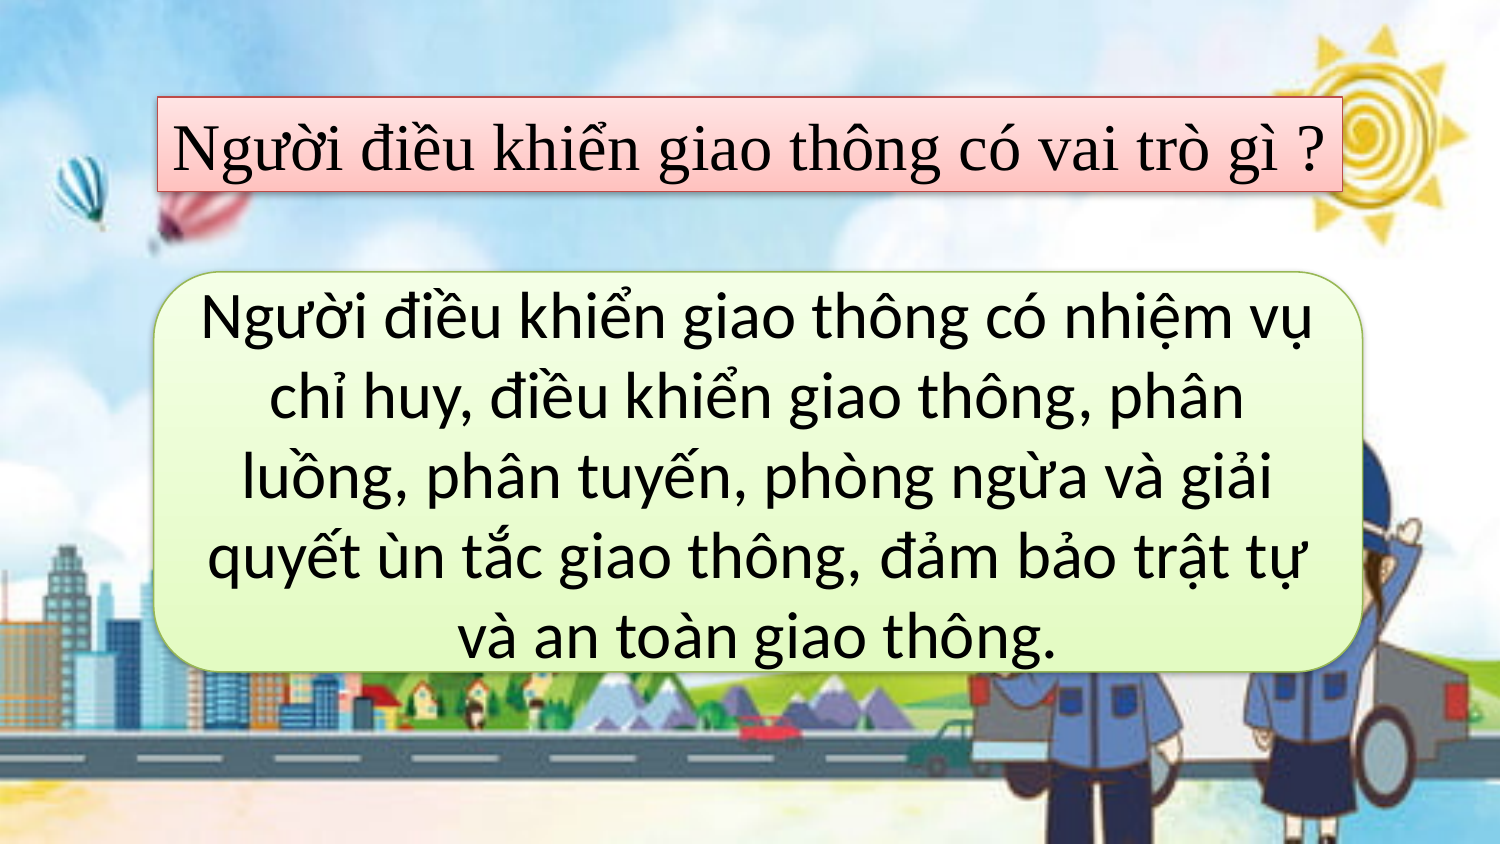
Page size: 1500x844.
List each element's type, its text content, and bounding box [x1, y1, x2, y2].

text_box Người điều khiển giao thông có vai trò gì ? [157, 96, 1343, 192]
picture [0, 0, 1500, 844]
text_box Người điều khiển giao thông có nhiệm vụ chỉ huy, điều khiển giao thông, phân luồng, phân tuyến, phòng ngừa và giải quyết ùn tắc giao thông, đảm bảo trật tự và an toàn giao thông. [152, 271, 1364, 673]
